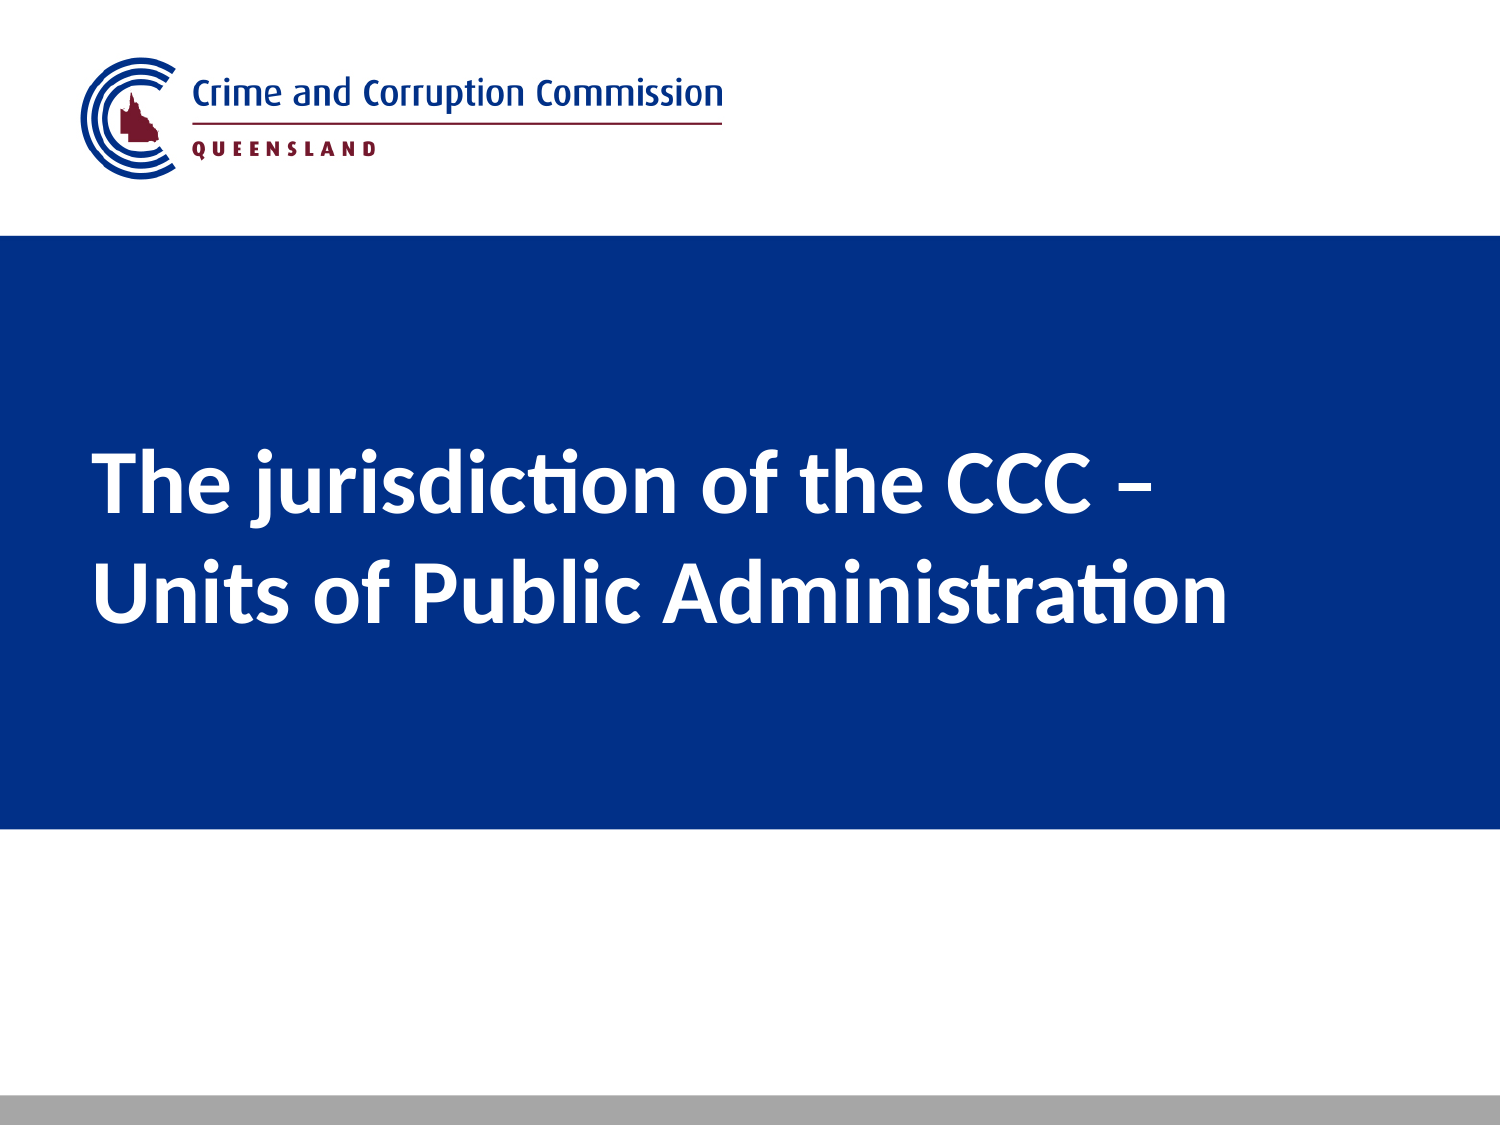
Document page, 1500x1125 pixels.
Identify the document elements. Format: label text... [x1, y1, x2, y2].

picture [0, 0, 1500, 1095]
title The jurisdiction of the CCC – Units of Public Administration [76, 236, 1424, 827]
